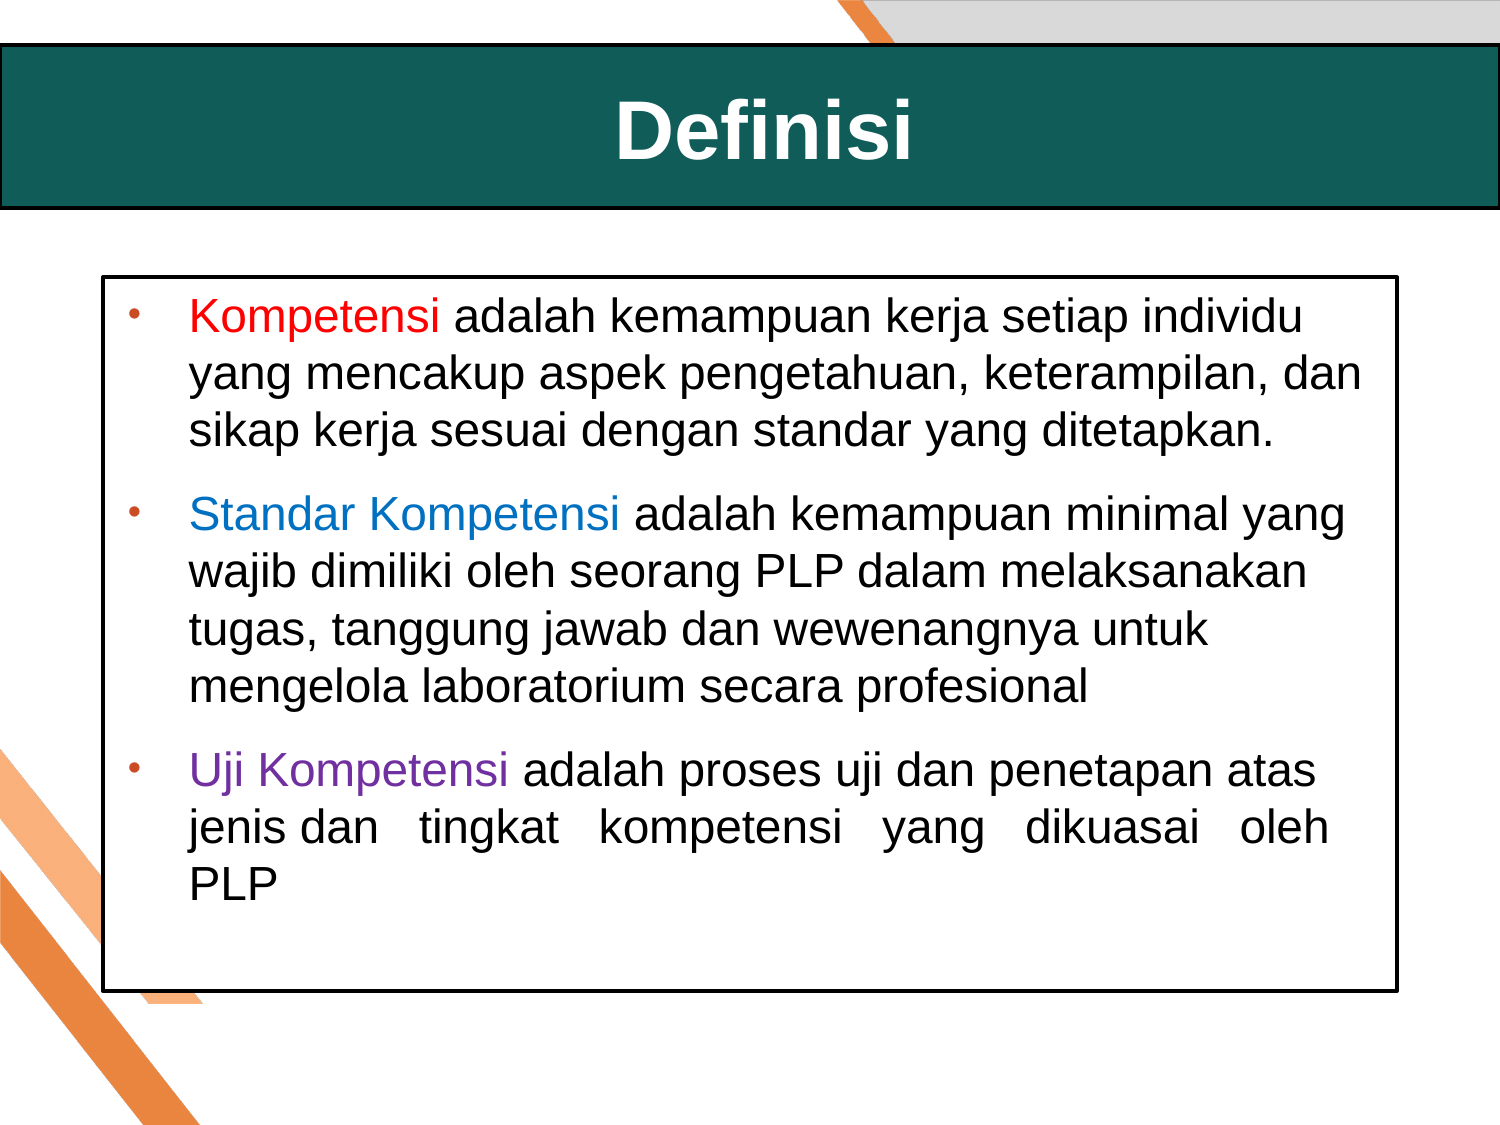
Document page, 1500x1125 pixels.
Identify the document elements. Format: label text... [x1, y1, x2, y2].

title Definisi [0, 43, 1500, 210]
picture [837, 0, 1500, 43]
list Kompetensi adalah kemampuan kerja setiap individu yang mencakup aspek pengetahuan, keterampilan, dan sikap kerja sesuai dengan standar yang ditetapkan. Standar Kompetensi adalah kemampuan minimal yang wajib dimiliki oleh seorang PLP dalam melaksanakan tugas, tanggung jawab dan wewenangnya untuk mengelola laboratorium secara profesional Uji Kompetensi adalah proses uji dan penetapan atas jenis dan tingkat kompetensi yang dikuasai oleh PLP [101, 275, 1399, 993]
picture [0, 745, 203, 1125]
